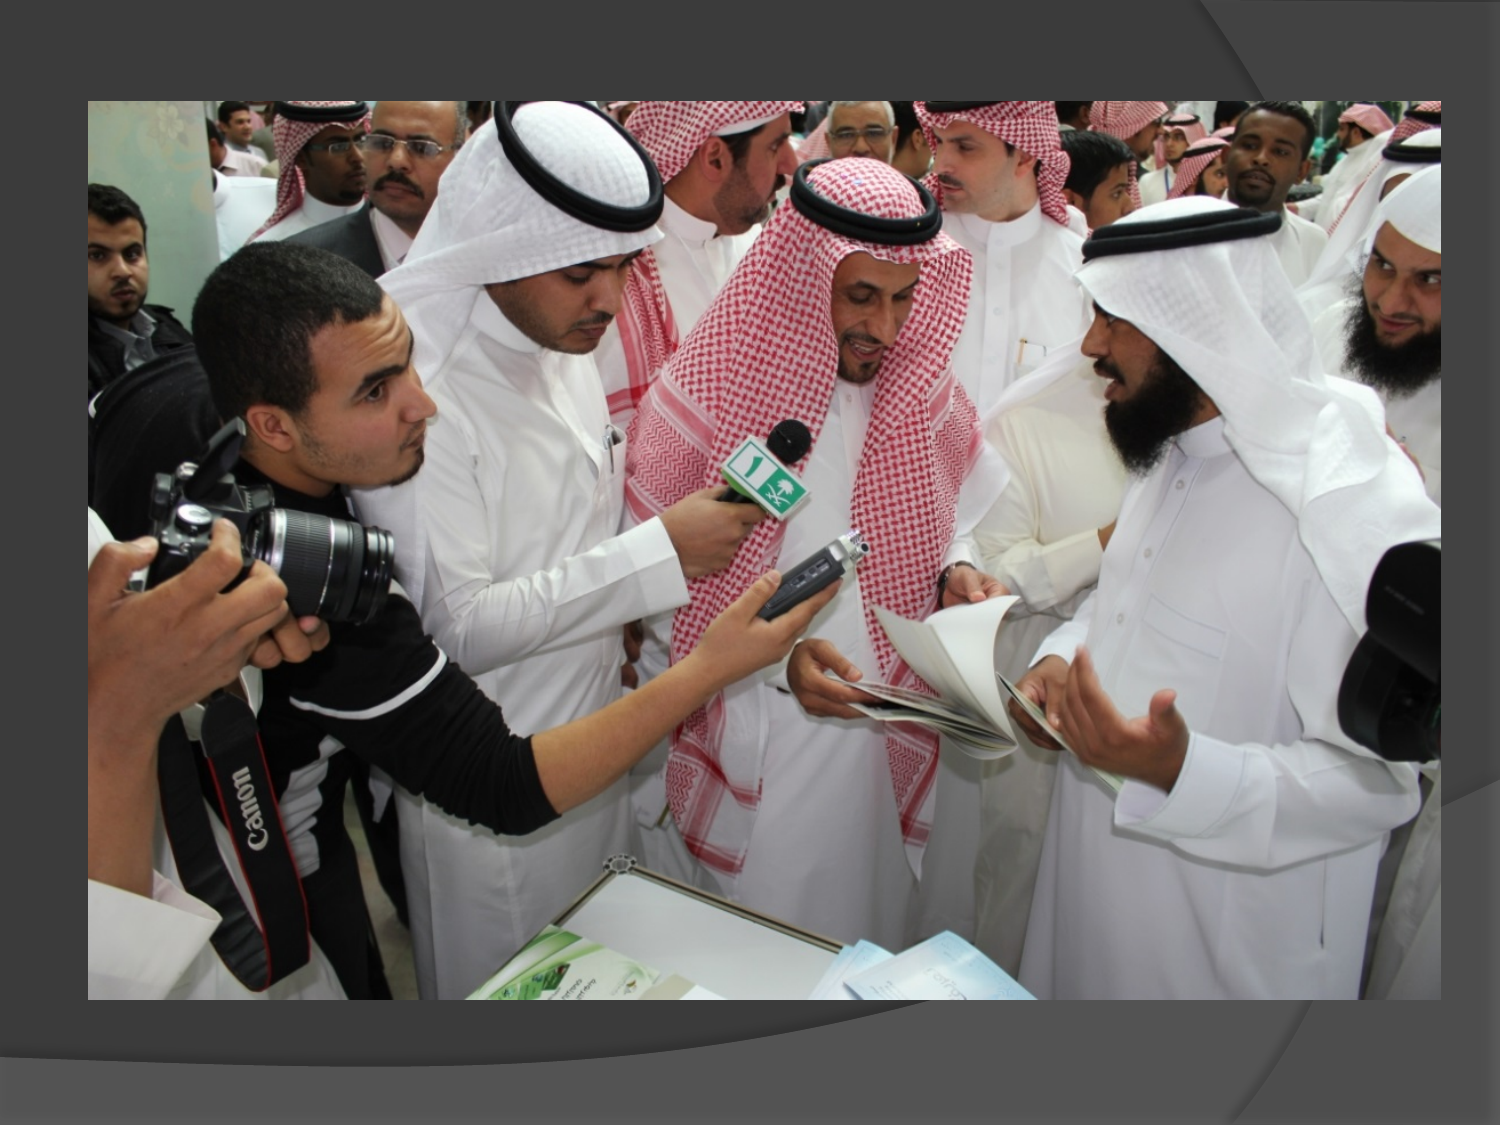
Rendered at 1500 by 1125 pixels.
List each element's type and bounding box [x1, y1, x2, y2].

picture [88, 101, 1442, 1000]
